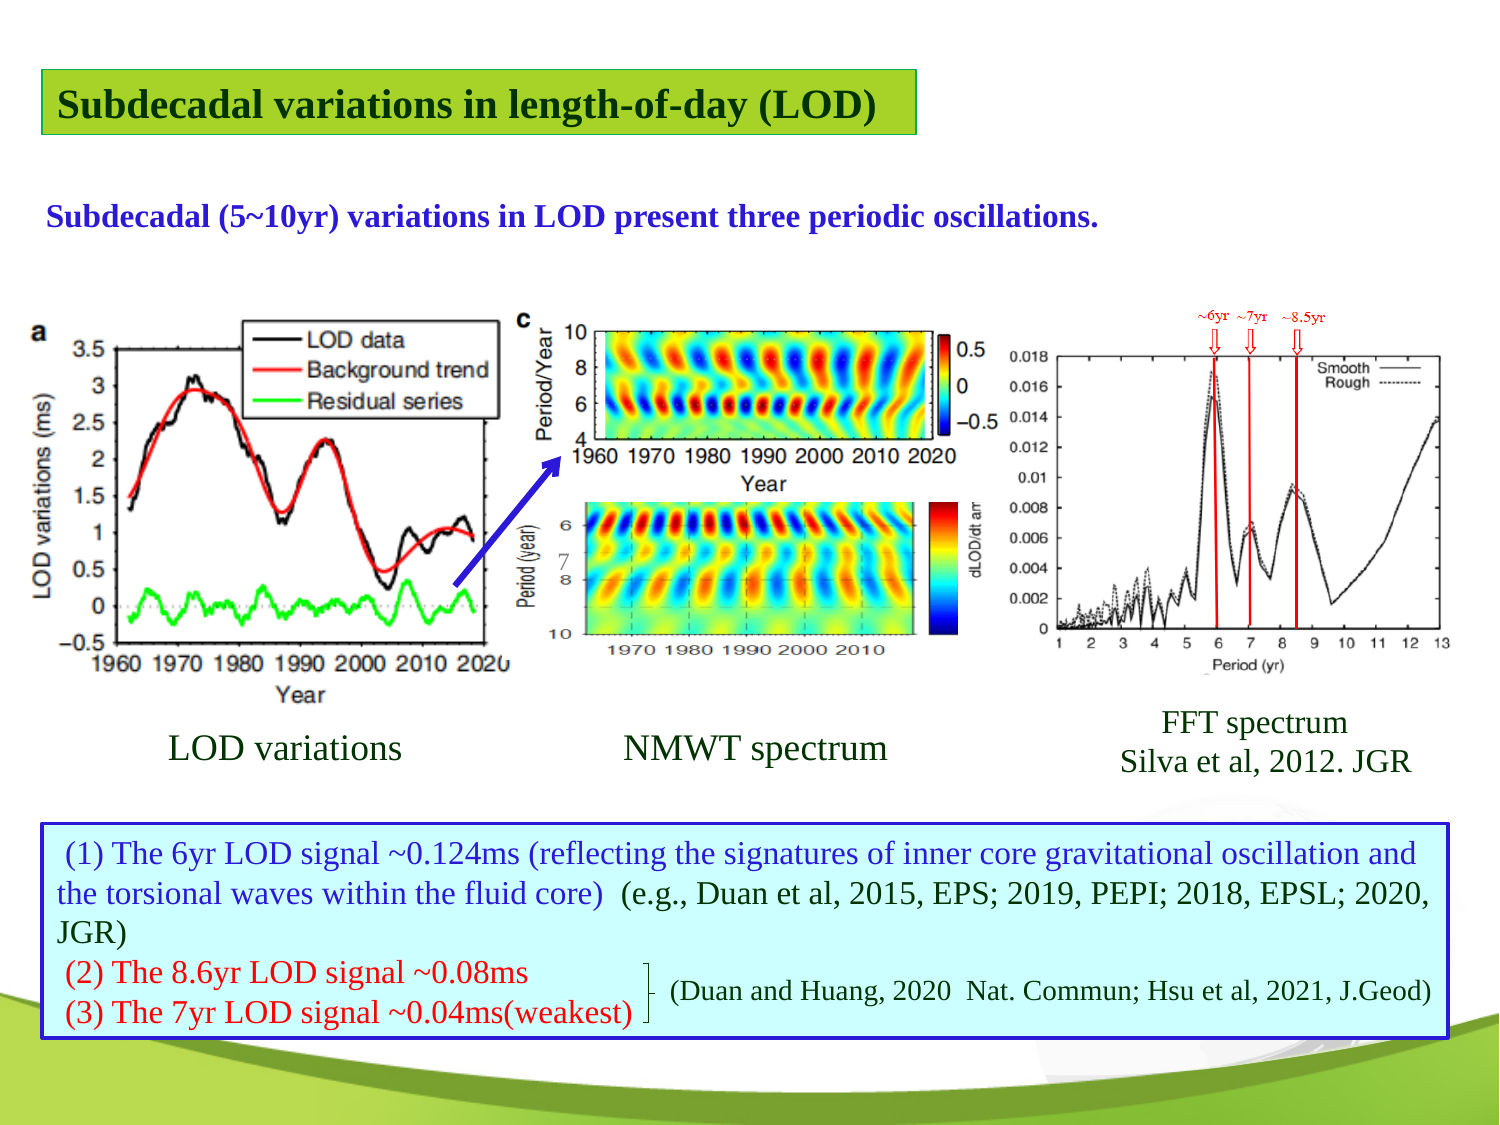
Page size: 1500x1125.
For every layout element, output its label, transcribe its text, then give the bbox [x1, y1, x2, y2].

picture [0, 0, 1499, 1125]
text_box (1) The 6yr LOD signal ~0.124ms (reflecting the signatures of inner core gravitational oscillation and the torsional waves within the fluid core) (e.g., Duan et al, 2015, EPS; 2019, PEPI; 2018, EPSL; 2020, JGR) (2) The 8.6yr LOD signal ~0.08ms (3) The 7yr LOD signal ~0.04ms(weakest) [42, 823, 1448, 1038]
text_box NMWT spectrum [608, 715, 948, 776]
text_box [454, 456, 561, 586]
text_box [642, 963, 655, 1023]
text_box LOD variations [91, 715, 514, 776]
text_box FFT spectrum Silva et al, 2012. JGR [998, 692, 1487, 787]
text_box Subdecadal (5~10yr) variations in LOD present three periodic oscillations. [31, 186, 1166, 242]
text_box (Duan and Huang, 2020 Nat. Commun; Hsu et al, 2021, J.Geod) [655, 963, 1458, 1014]
text_box Subdecadal variations in length-of-day (LOD) [42, 69, 917, 135]
